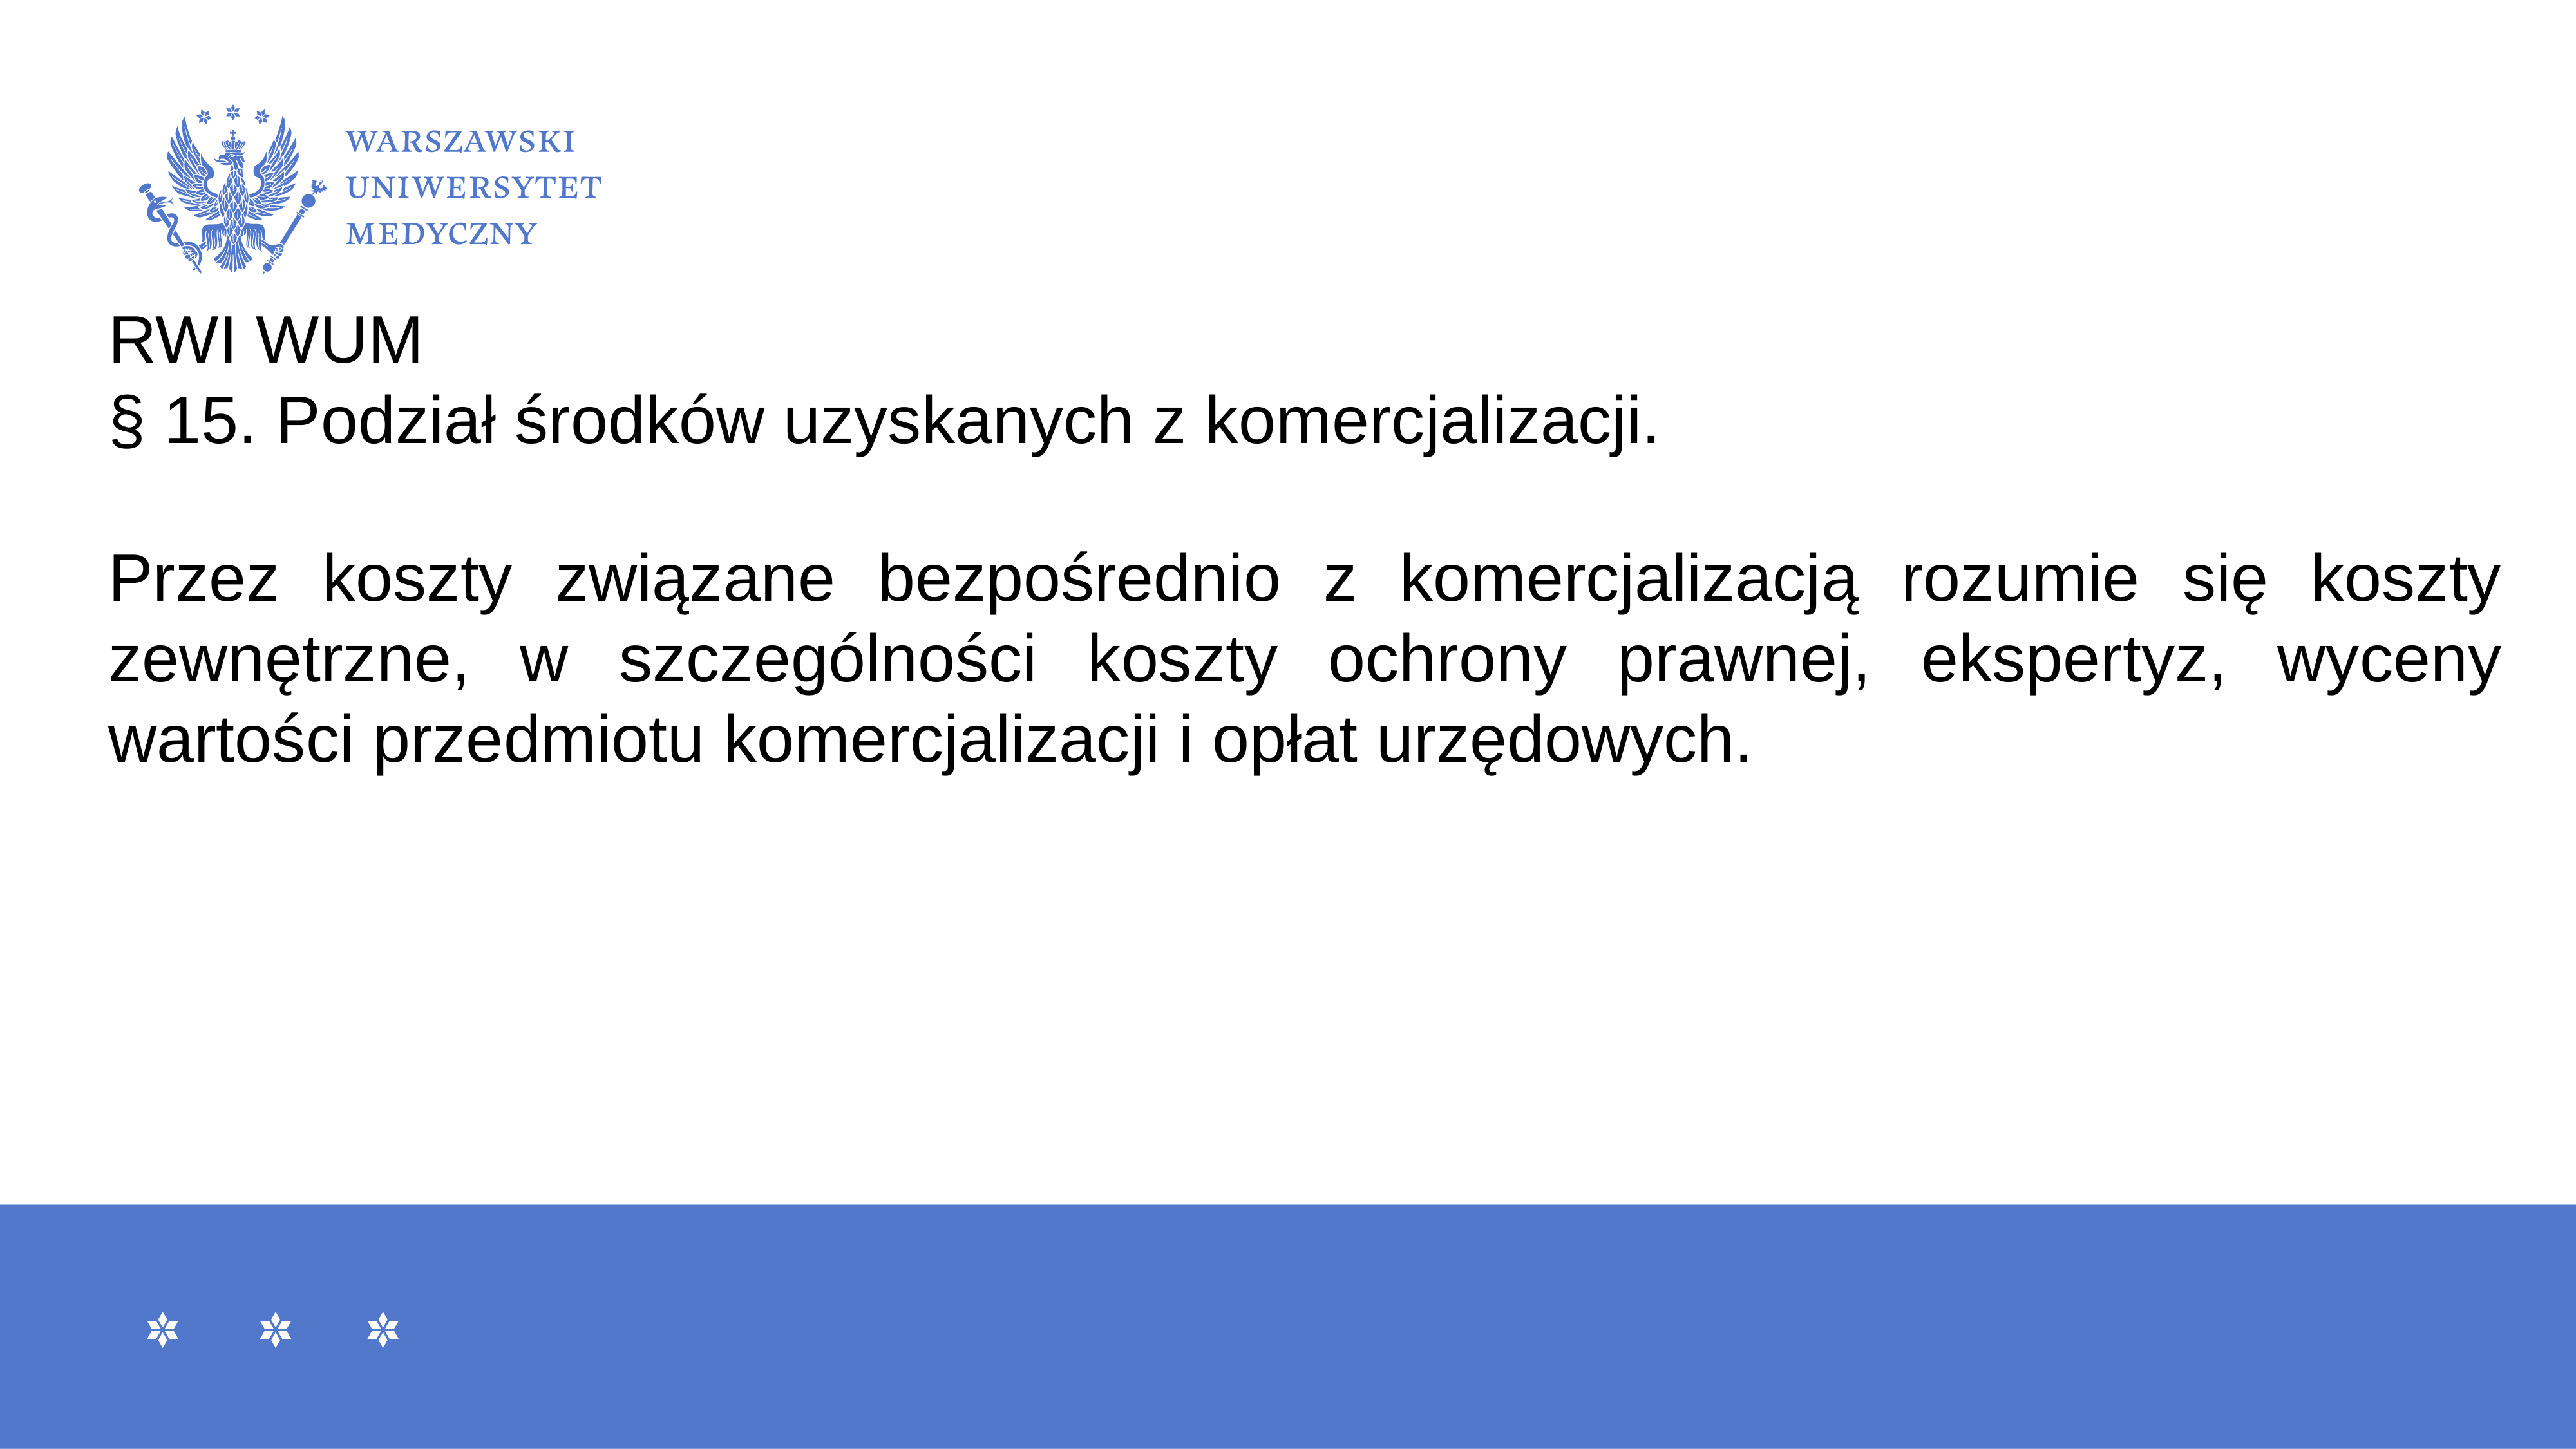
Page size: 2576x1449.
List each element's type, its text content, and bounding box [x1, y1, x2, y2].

text_box RWI WUM § 15. Podział środków uzyskanych z komercjalizacji. Przez koszty związane bezpośrednio z komercjalizacją rozumie się koszty zewnętrzne, w szczególności koszty ochrony prawnej, ekspertyz, wyceny wartości przedmiotu komercjalizacji i opłat urzędowych. [99, 291, 2514, 1051]
picture [0, 0, 2576, 1449]
